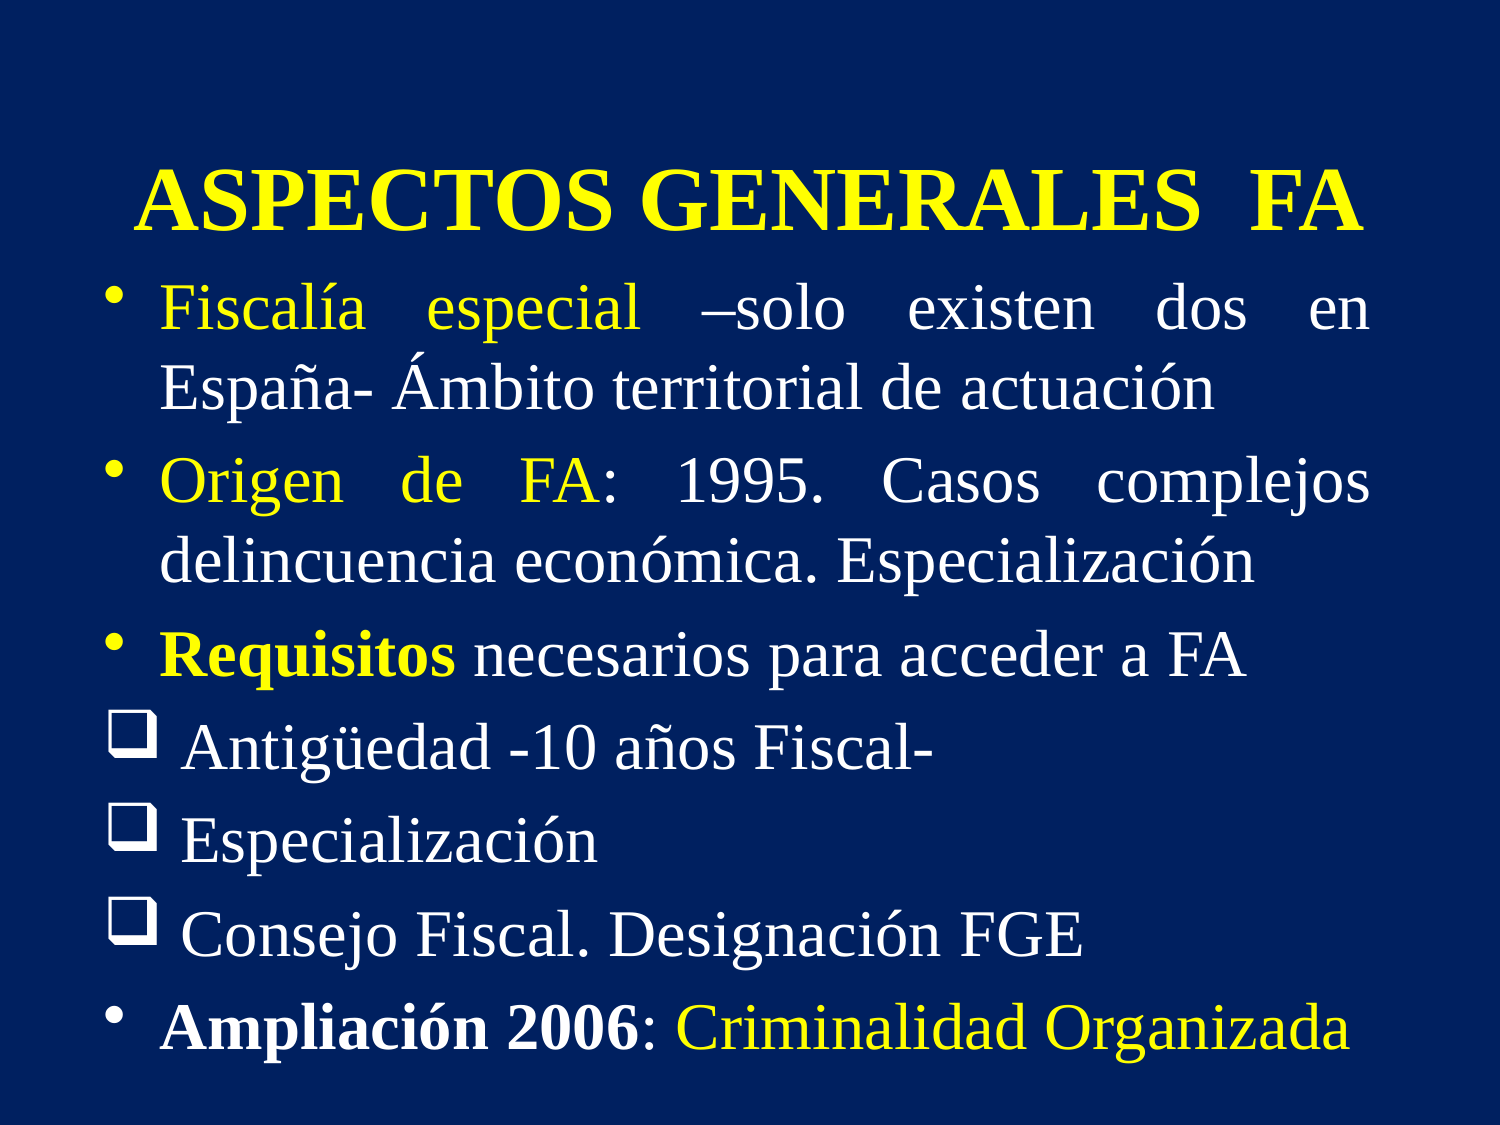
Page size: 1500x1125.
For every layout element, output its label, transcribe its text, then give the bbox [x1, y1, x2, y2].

title ASPECTOS GENERALES FA [112, 99, 1388, 255]
list Fiscalía especial –solo existen dos en España- Ámbito territorial de actuación Origen de FA: 1995. Casos complejos delincuencia económica. Especialización Requisitos necesarios para acceder a FA Antigüedad -10 años Fiscal- Especialización Consejo Fiscal. Designación FGE Ampliación 2006: Criminalidad Organizada [88, 255, 1388, 1083]
